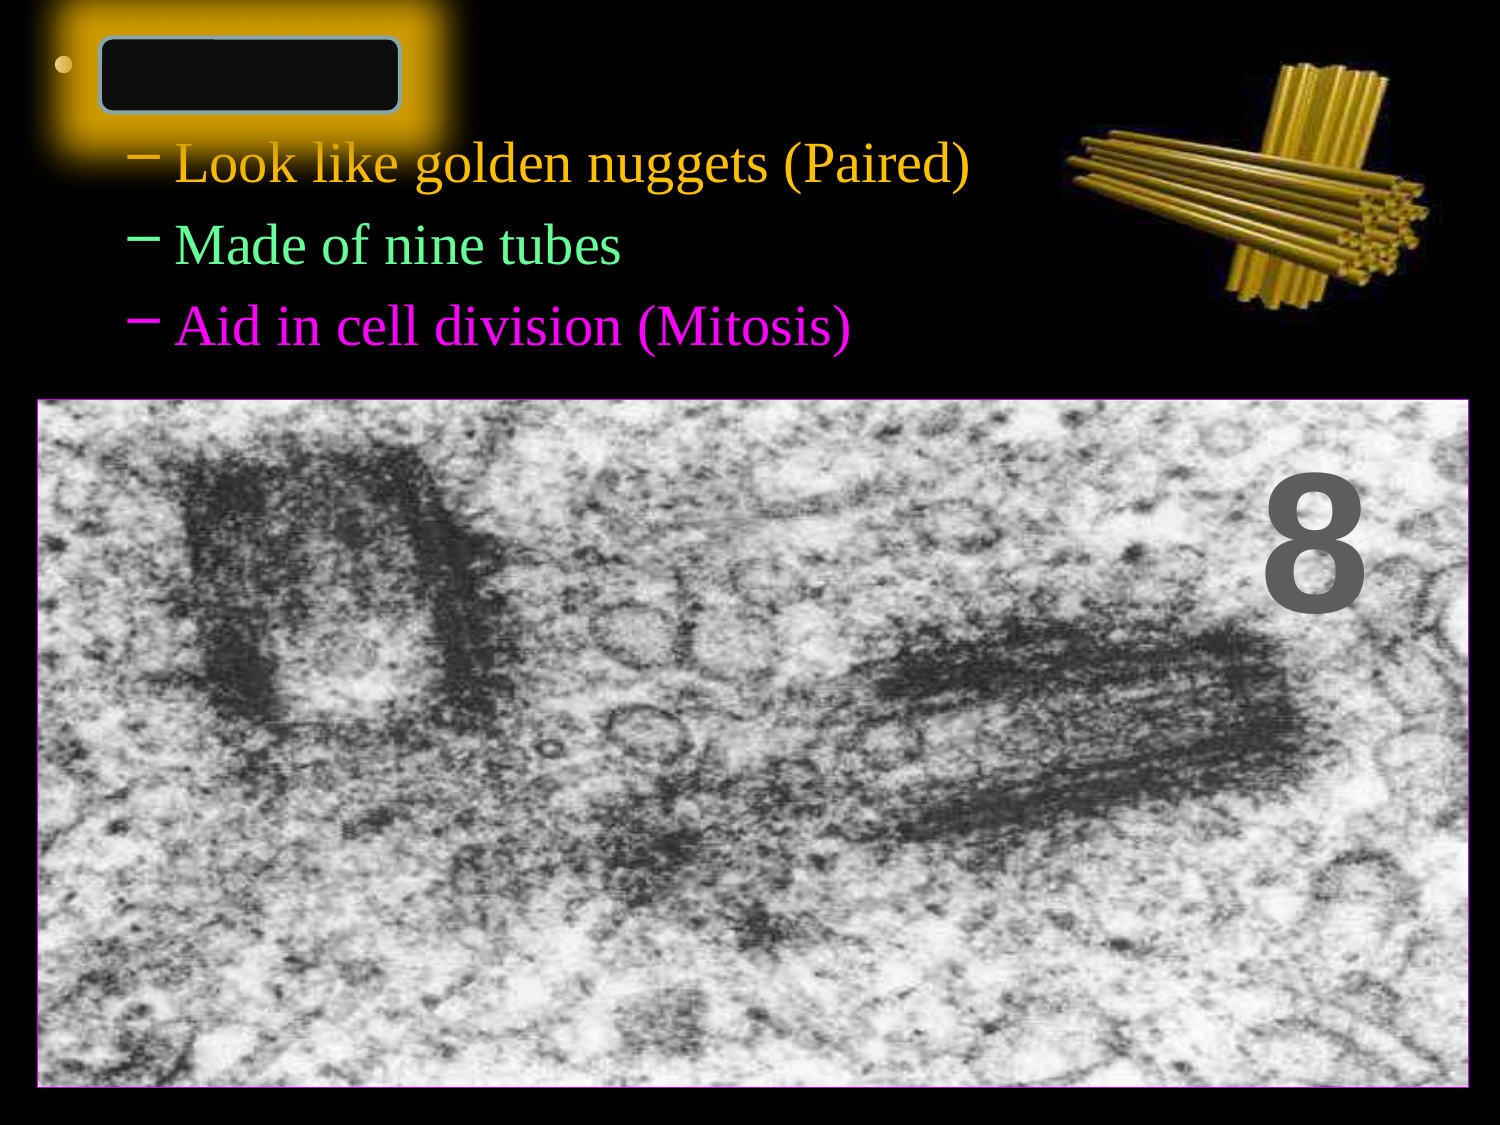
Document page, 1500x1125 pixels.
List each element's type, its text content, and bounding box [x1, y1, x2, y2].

text_box [97, 35, 403, 115]
list Centrioles Look like golden nuggets (Paired) Made of nine tubes Aid in cell division (Mitosis) [37, 24, 1463, 399]
picture [1024, 0, 1500, 380]
picture [37, 399, 1469, 1088]
